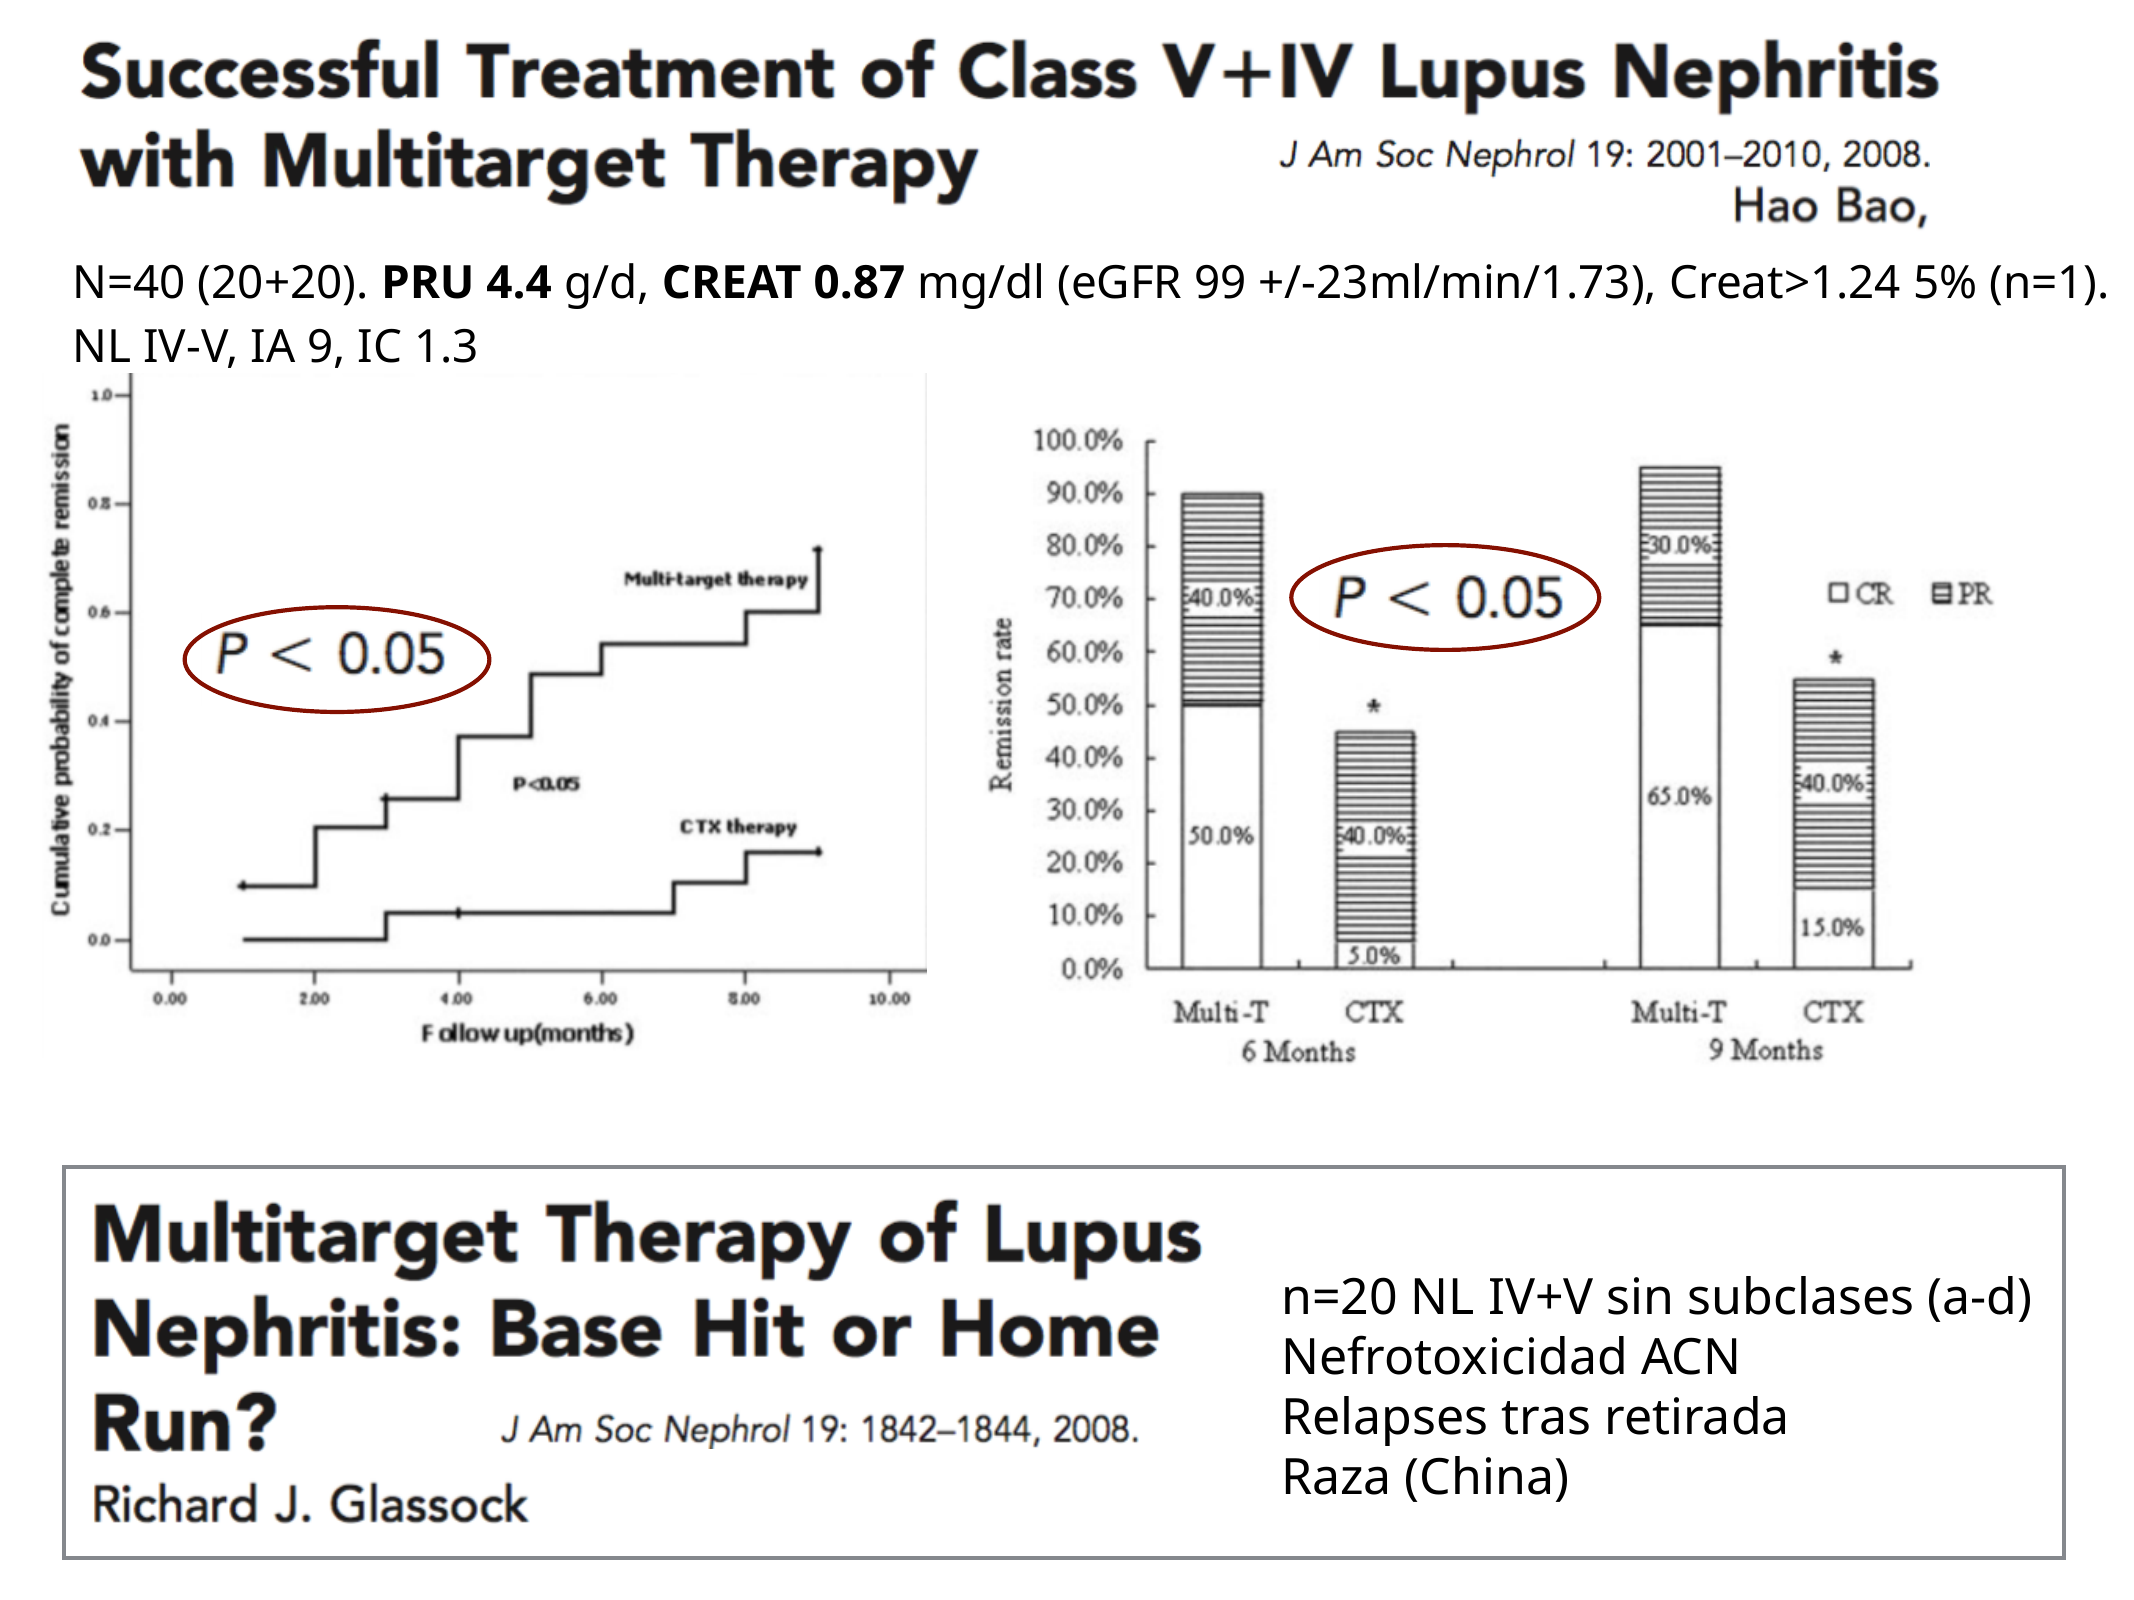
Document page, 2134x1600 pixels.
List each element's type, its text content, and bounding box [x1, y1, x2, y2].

picture [42, 373, 927, 1058]
picture [965, 406, 2007, 1077]
picture [57, 6, 1962, 243]
picture [81, 1193, 1218, 1533]
text_box N=40 (20+20). PRU 4.4 g/d, CREAT 0.87 mg/dl (eGFR 99 +/-23ml/min/1.73), Creat>1.24 5% (n=1). NL IV-V, IA 9, IC 1.3 [64, 235, 2119, 381]
text_box [63, 1167, 2064, 1558]
